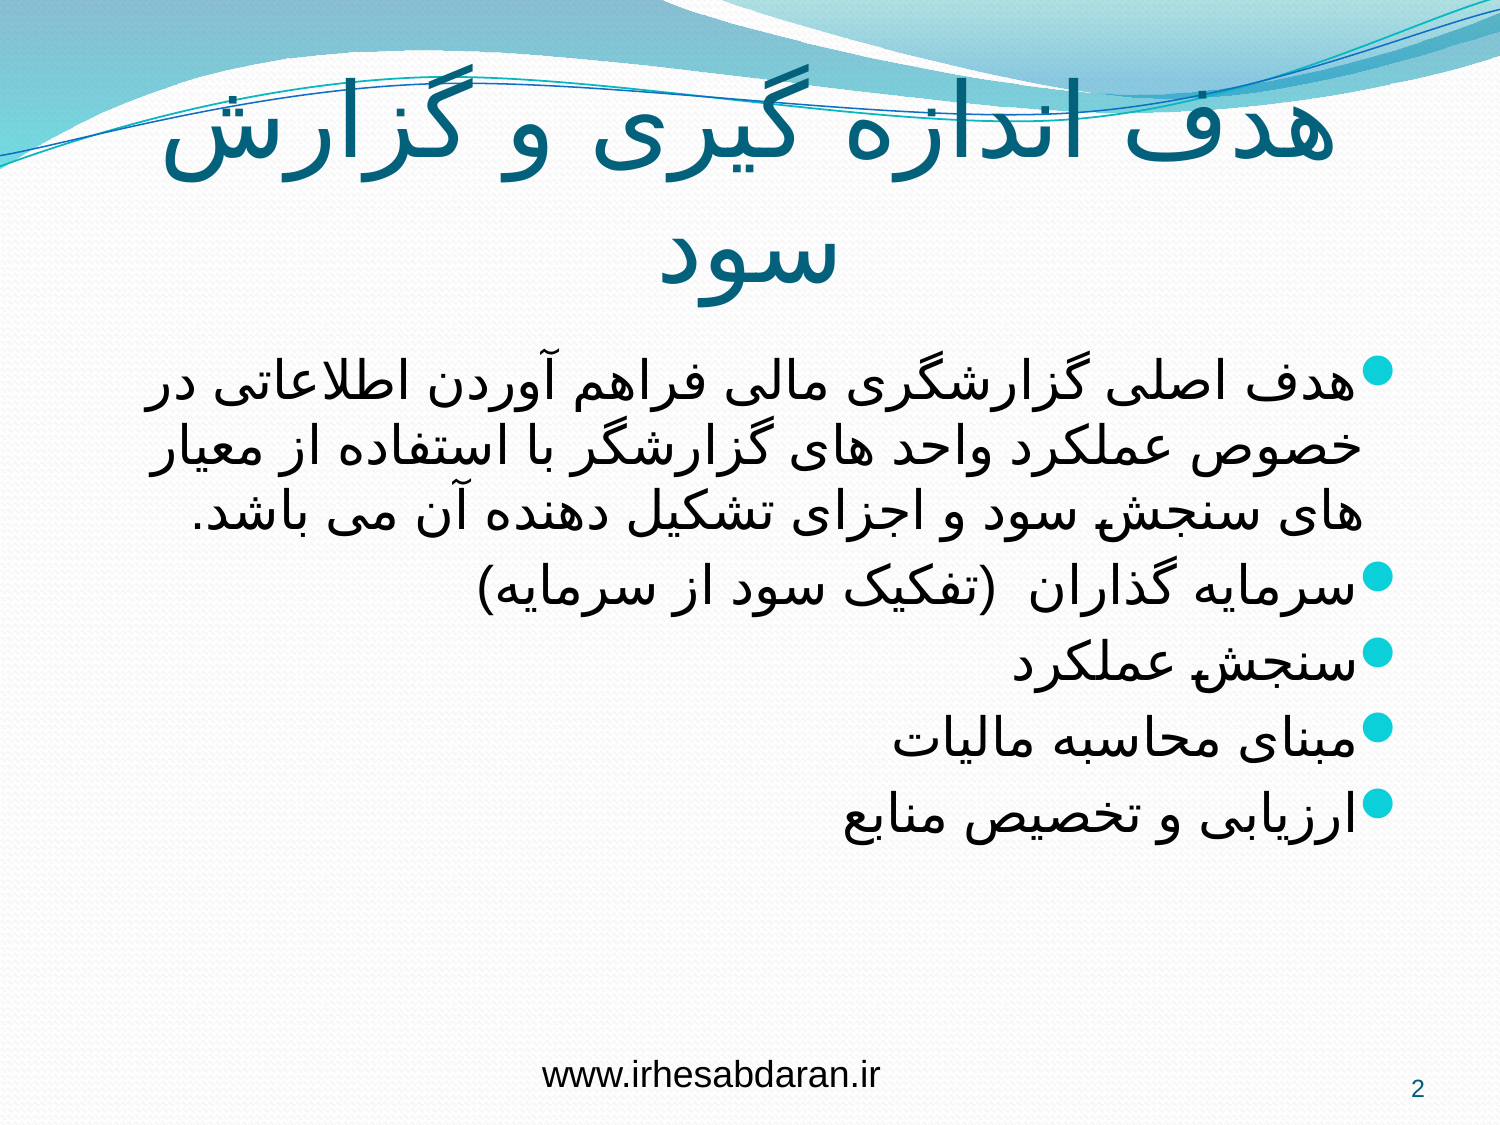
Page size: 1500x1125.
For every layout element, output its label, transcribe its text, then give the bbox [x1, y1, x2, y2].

slide_number 2 [1299, 1042, 1425, 1103]
text_box www.irhesabdaran.ir [527, 1042, 896, 1103]
list هدف اصلی گزارشگری مالی فراهم آوردن اطلاعاتی در خصوص عملکرد واحد های گزارشگر با استفاده از معیار های سنجش سود و اجزای تشکیل دهنده آن می باشد. سرمایه گذاران (تفکیک سود از سرمایه) سنجش عملکرد مبنای محاسبه مالیات ارزیابی و تخصیص منابع [74, 337, 1426, 1038]
title هدف اندازه گیری و گزارش سود [74, 115, 1426, 304]
